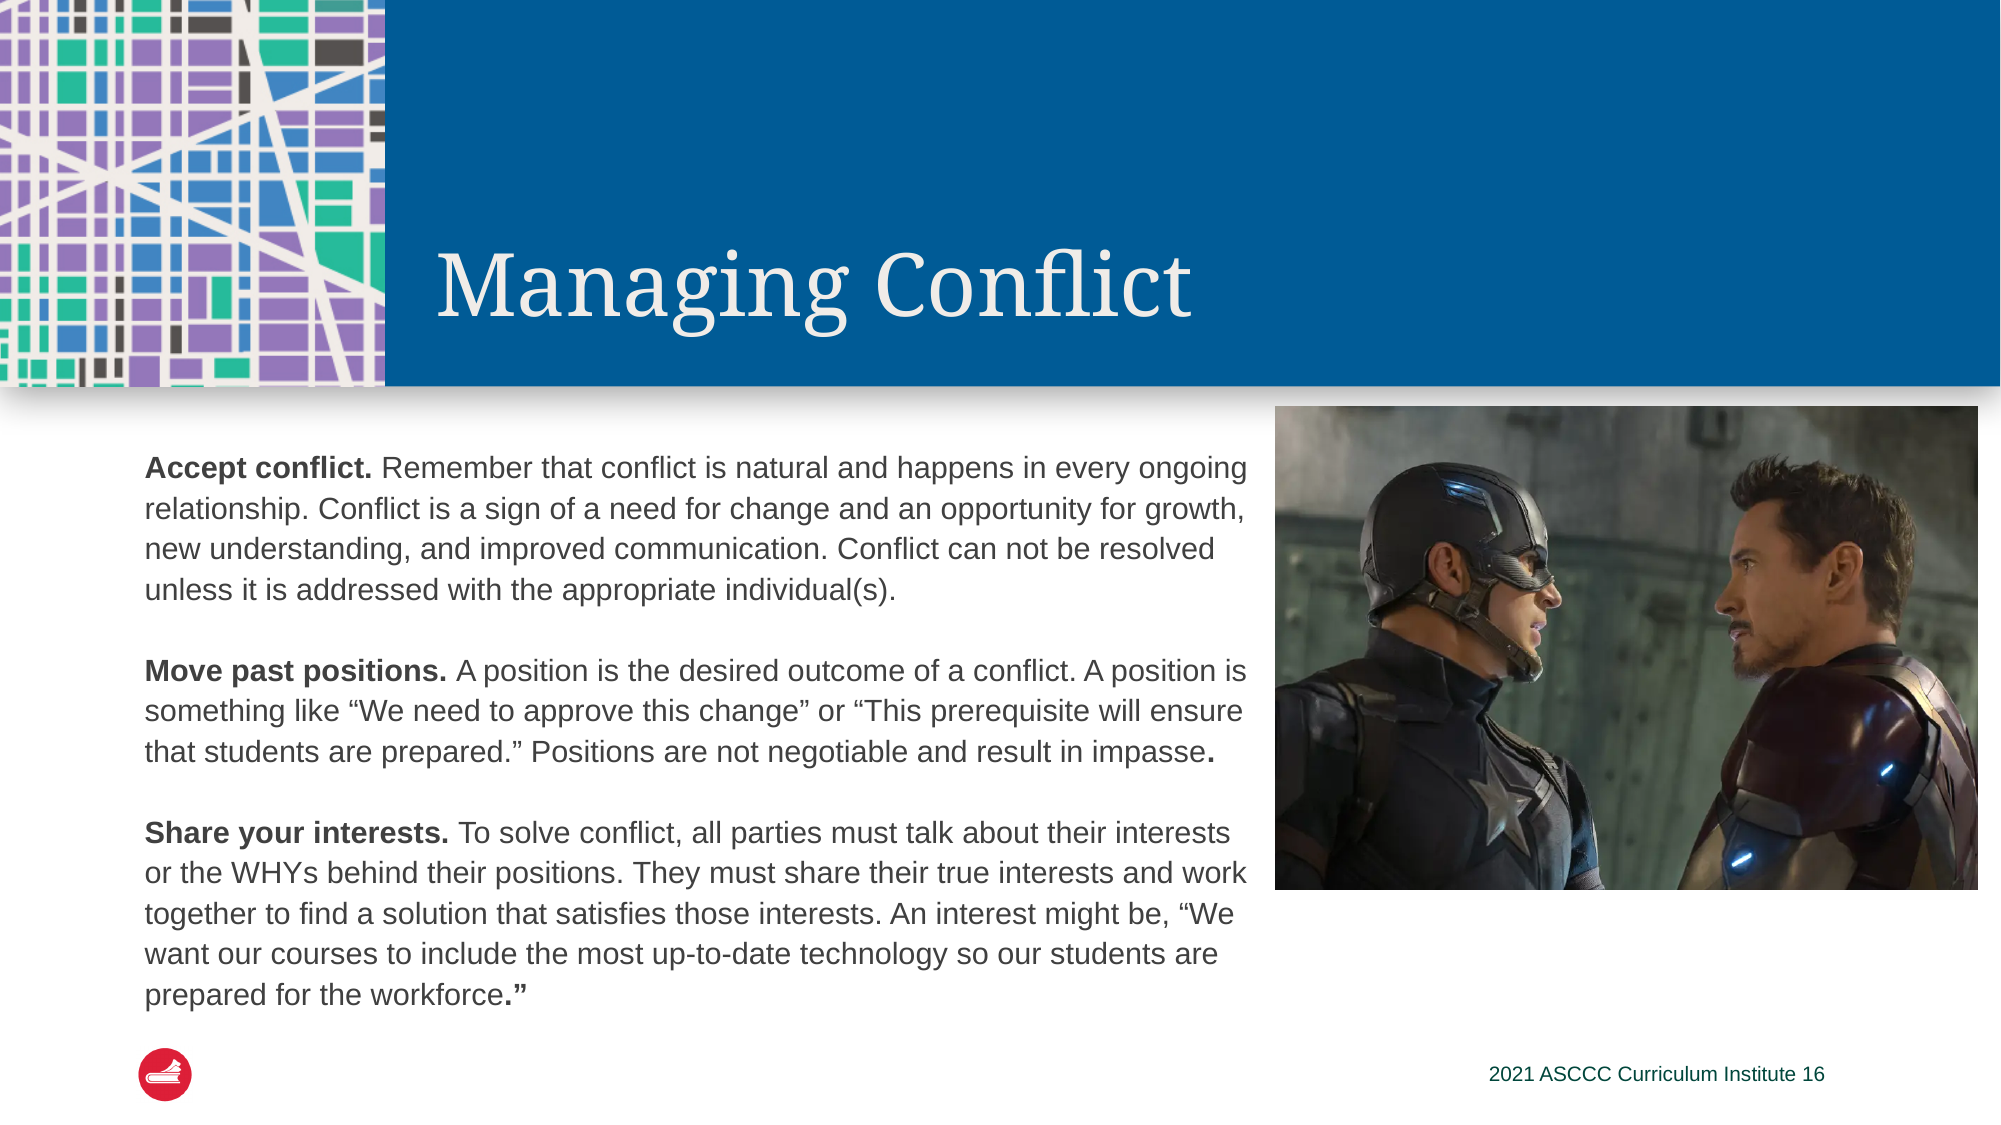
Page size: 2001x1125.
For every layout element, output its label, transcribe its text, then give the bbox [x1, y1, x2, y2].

title Managing Conflict [420, 66, 1863, 343]
picture [0, 0, 385, 387]
picture [136, 1059, 193, 1103]
list Accept conflict. Remember that conflict is natural and happens in every ongoing relationship. Conflict is a sign of a need for change and an opportunity for growth, new understanding, and improved communication. Conflict can not be resolved unless it is addressed with the appropriate individual(s). Move past positions. A position is the desired outcome of a conflict. A position is something like “We need to approve this change” or “This prerequisite will ensure that students are prepared.” Positions are not negotiable and result in impasse. Share your interests. To solve conflict, all parties must talk about their interests or the WHYs behind their positions. They must share their true interests and work together to find a solution that satisfies those interests. An interest might be, “We want our courses to include the most up-to-date technology so our students are prepared for the workforce.” [129, 436, 1276, 1059]
picture [1275, 406, 1978, 890]
slide_number 2021 ASCCC Curriculum Institute 16 [1374, 1042, 1825, 1103]
